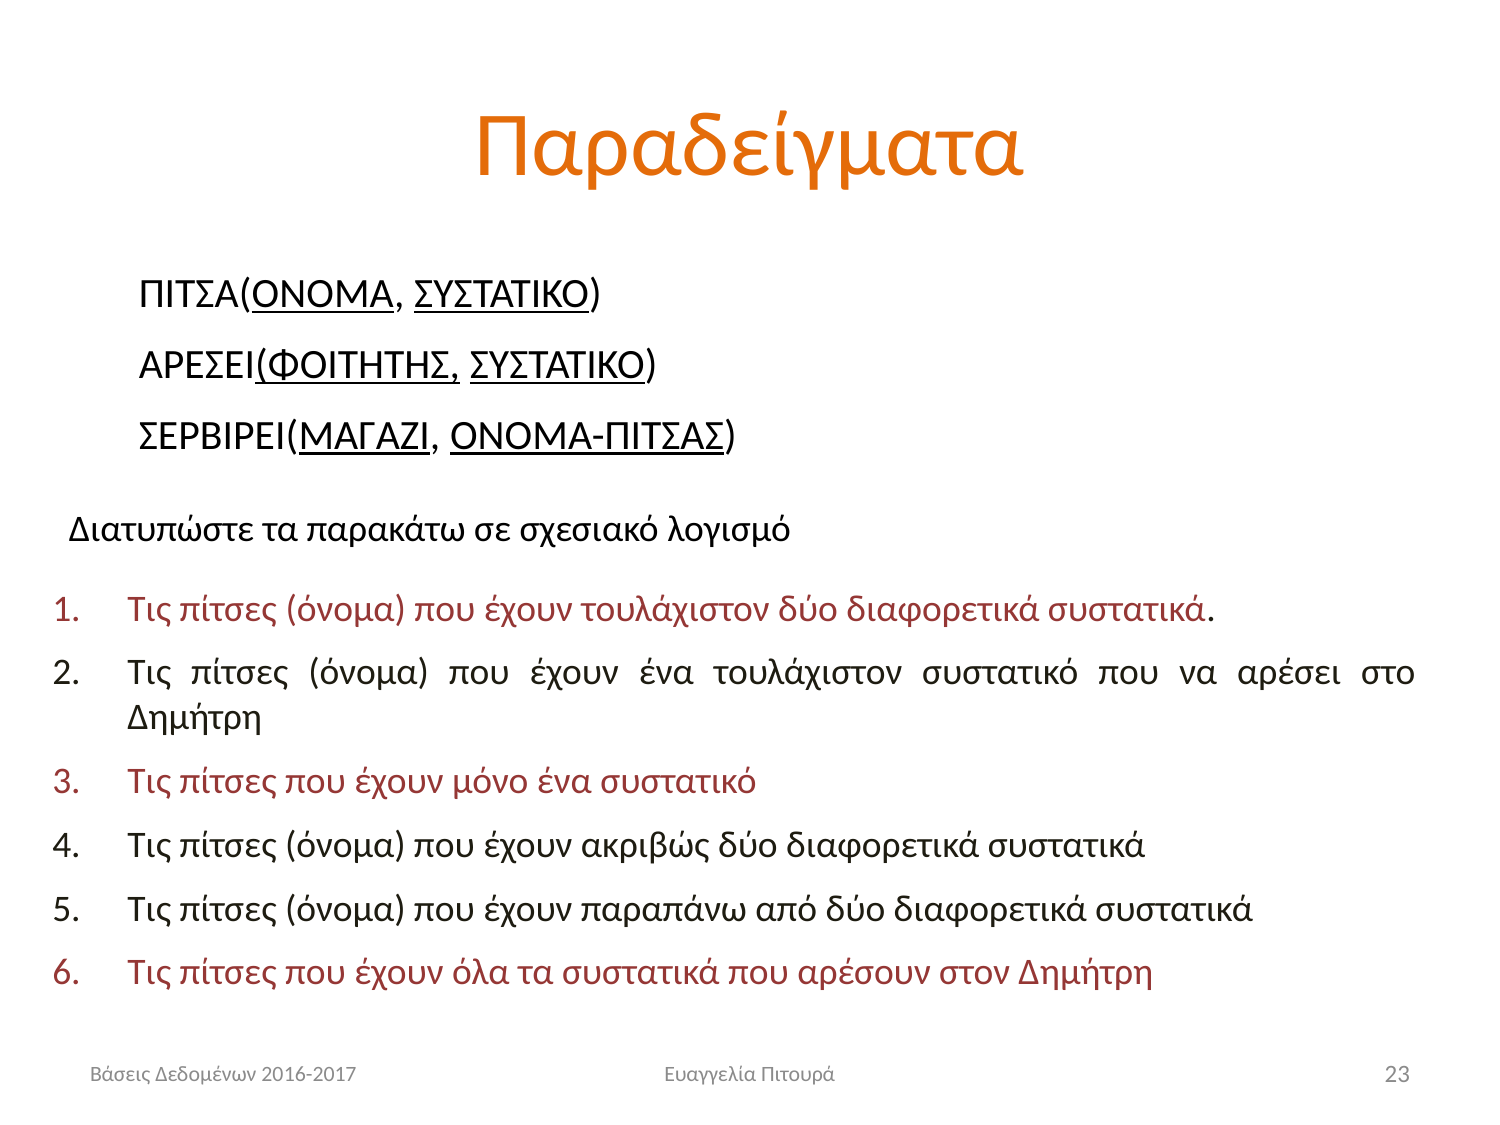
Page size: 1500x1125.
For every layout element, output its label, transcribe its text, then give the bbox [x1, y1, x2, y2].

title Παραδείγματα [75, 45, 1425, 233]
footer Ευαγγελία Πιτουρά [512, 1042, 988, 1103]
text_box Τις πίτσες (όνομα) που έχουν τουλάχιστον δύο διαφορετικά συστατικά. Τις πίτσες (όνομα) που έχουν ένα τουλάχιστον συστατικό που να αρέσει στο Δημήτρη Τις πίτσες που έχουν μόνο ένα συστατικό Τις πίτσες (όνομα) που έχουν ακριβώς δύο διαφορετικά συστατικά Τις πίτσες (όνομα) που έχουν παραπάνω από δύο διαφορετικά συστατικά Τις πίτσες που έχουν όλα τα συστατικά που αρέσουν στον Δημήτρη [37, 576, 1432, 1000]
text_box Διατυπώστε τα παρακάτω σε σχεσιακό λογισμό [54, 496, 1256, 557]
slide_number 23 [1074, 1042, 1425, 1103]
slide_number Βάσεις Δεδομένων 2016-2017 [75, 1042, 425, 1103]
text_box ΠΙΤΣΑ(ΟΝΟΜΑ, ΣΥΣΤΑΤΙΚΟ) ΑΡΕΣΕΙ(ΦΟΙΤΗΤΗΣ, ΣΥΣΤΑΤΙΚΟ) ΣΕΡΒΙΡΕΙ(ΜΑΓΑΖΙ, ΟΝΟΜΑ-ΠΙΤΣΑΣ) [123, 258, 998, 466]
